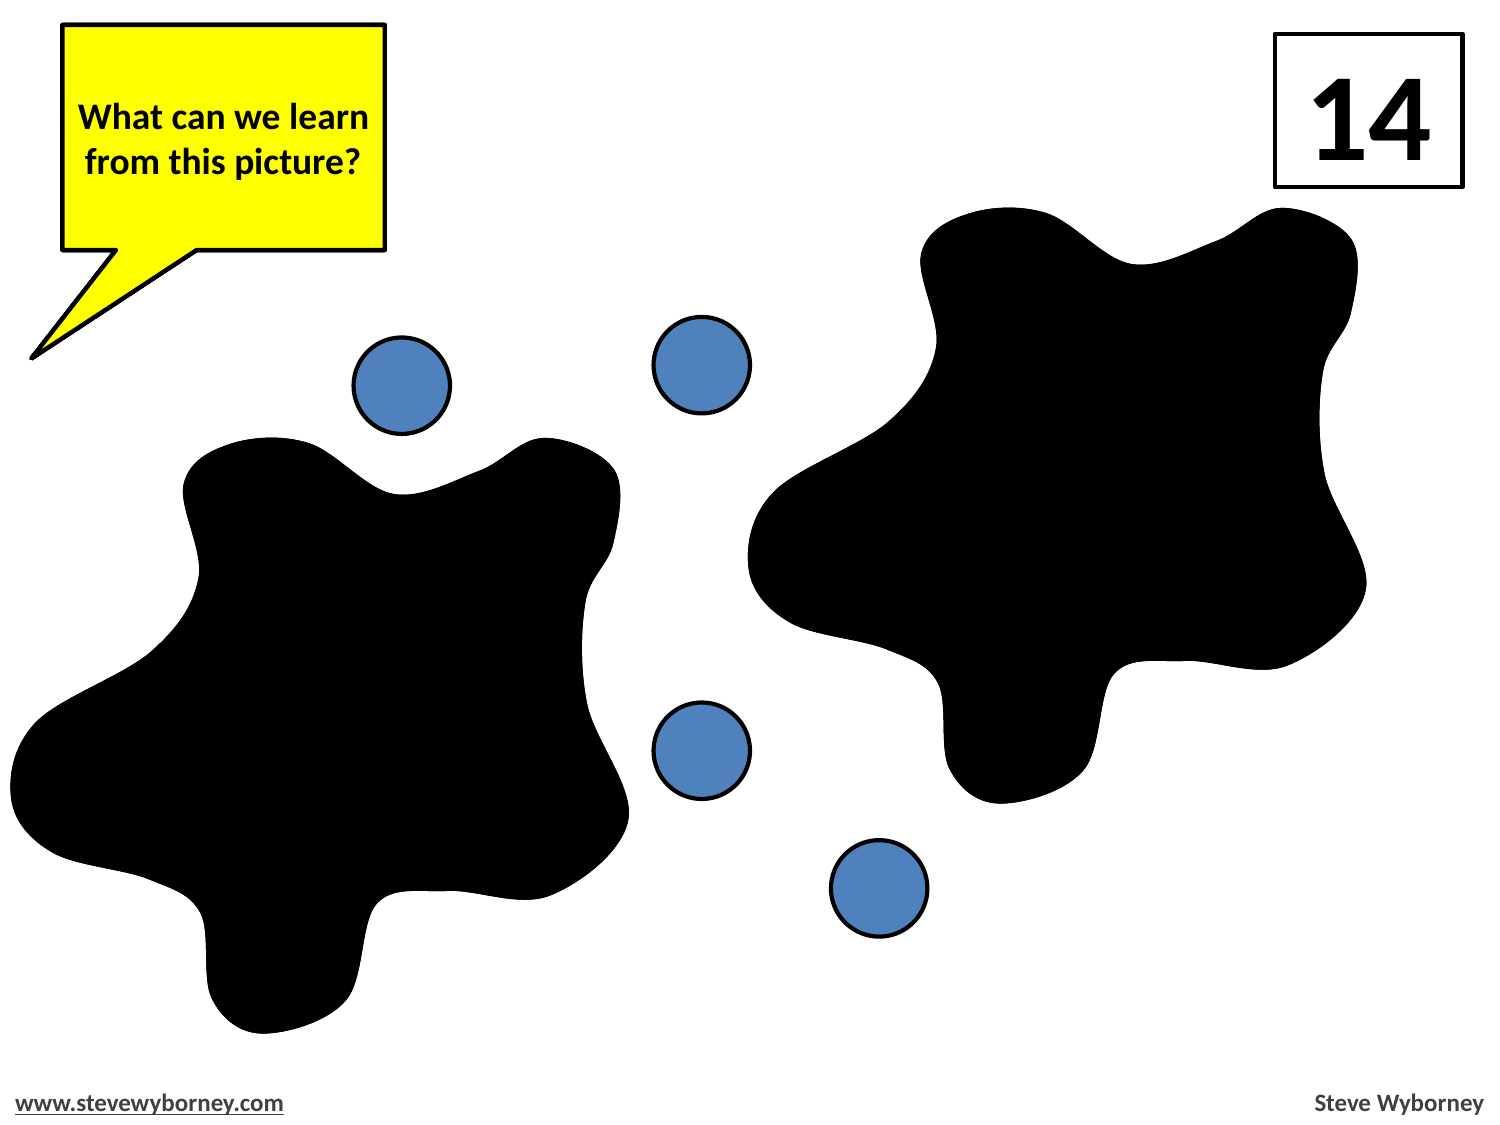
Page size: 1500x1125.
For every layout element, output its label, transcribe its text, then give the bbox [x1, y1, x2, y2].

text_box [351, 335, 453, 437]
text_box [747, 207, 1367, 804]
text_box [651, 314, 753, 416]
text_box [651, 700, 753, 802]
text_box 14 [1273, 32, 1465, 189]
text_box [828, 838, 930, 939]
text_box [10, 437, 629, 1034]
text_box www.stevewyborney.com [0, 1079, 305, 1125]
text_box What can we learn from this picture? [29, 22, 387, 361]
text_box Steve Wyborney [1299, 1079, 1499, 1125]
